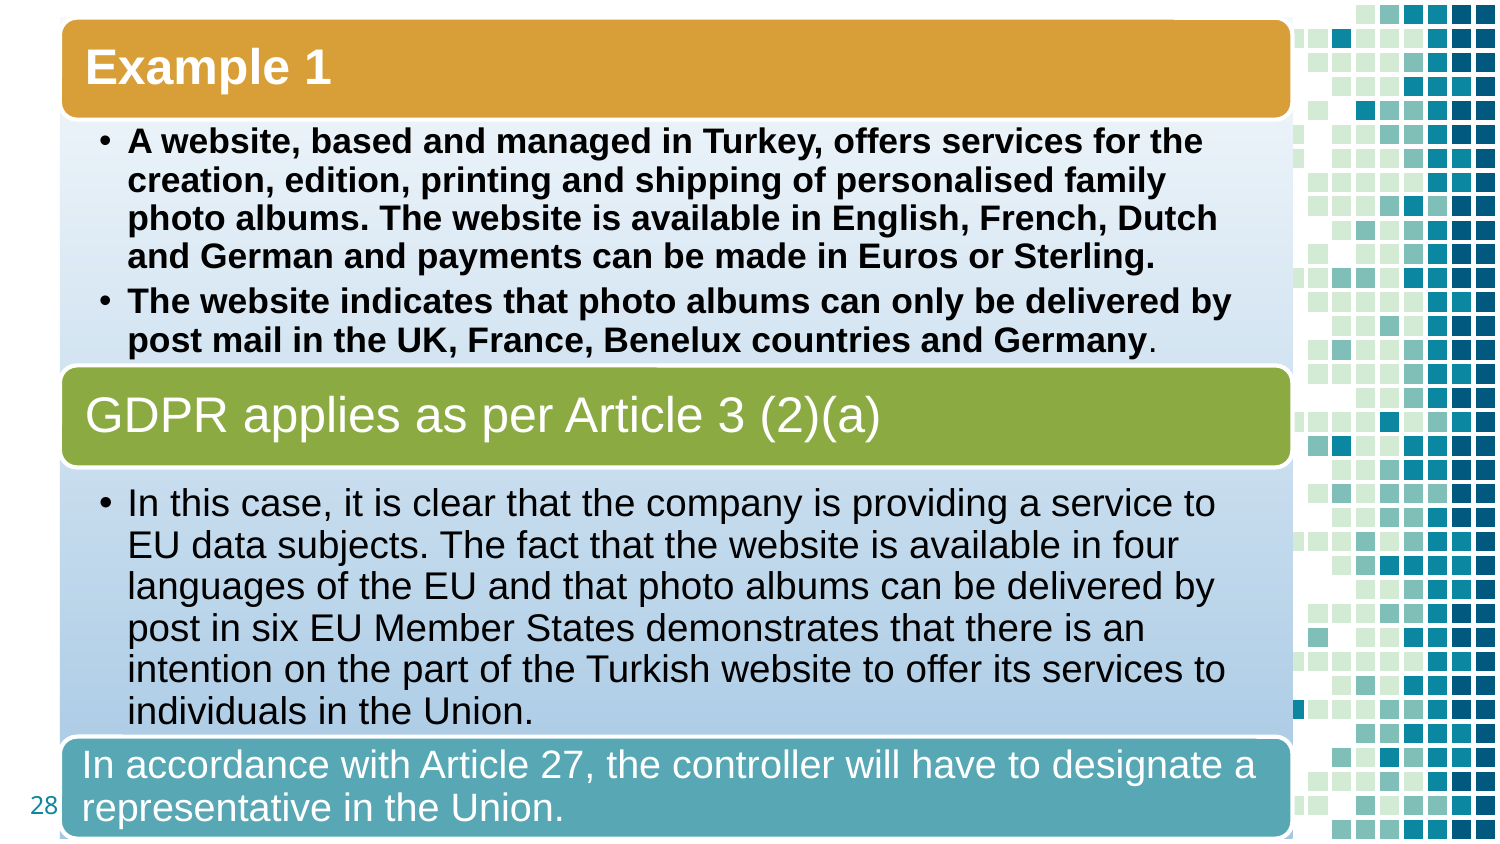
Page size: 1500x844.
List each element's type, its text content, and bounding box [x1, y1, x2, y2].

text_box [59, 17, 1293, 840]
slide_number 28 [15, 774, 54, 839]
